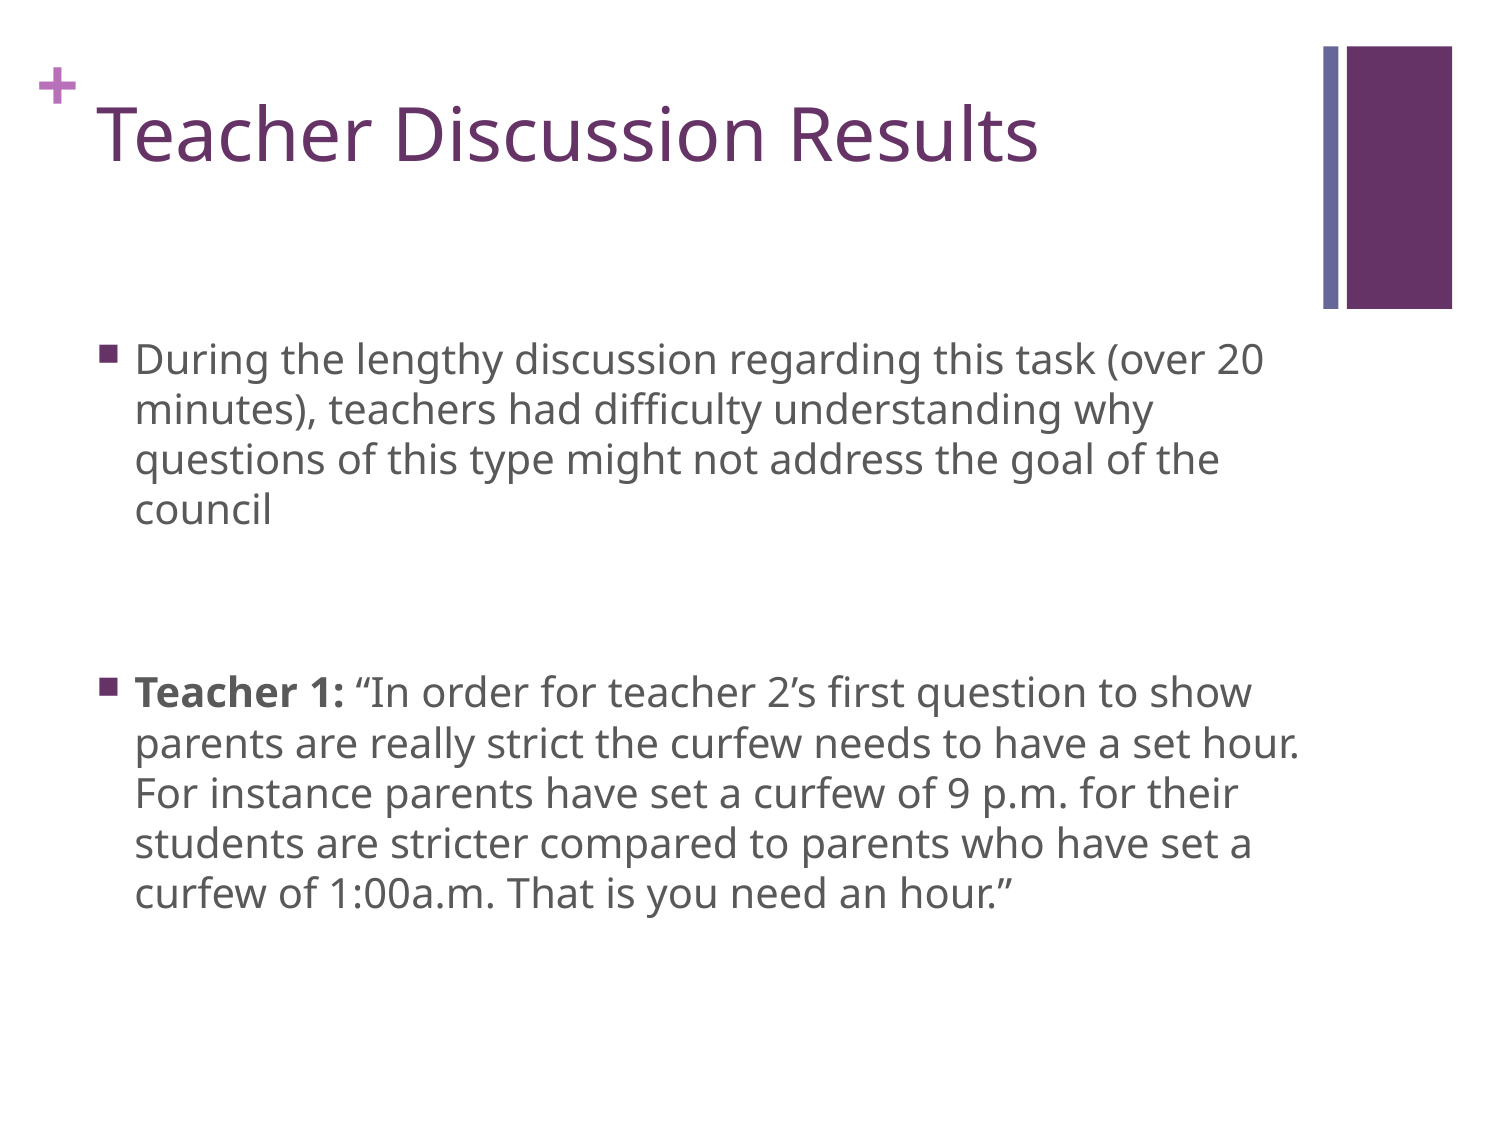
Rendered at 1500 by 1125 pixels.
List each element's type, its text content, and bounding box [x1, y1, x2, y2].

title Teacher Discussion Results [81, 79, 1322, 263]
list During the lengthy discussion regarding this task (over 20 minutes), teachers had difficulty understanding why questions of this type might not address the goal of the council Teacher 1: “In order for teacher 2’s first question to show parents are really strict the curfew needs to have a set hour. For instance parents have set a curfew of 9 p.m. for their students are stricter compared to parents who have set a curfew of 1:00a.m. That is you need an hour.” [81, 324, 1322, 1005]
